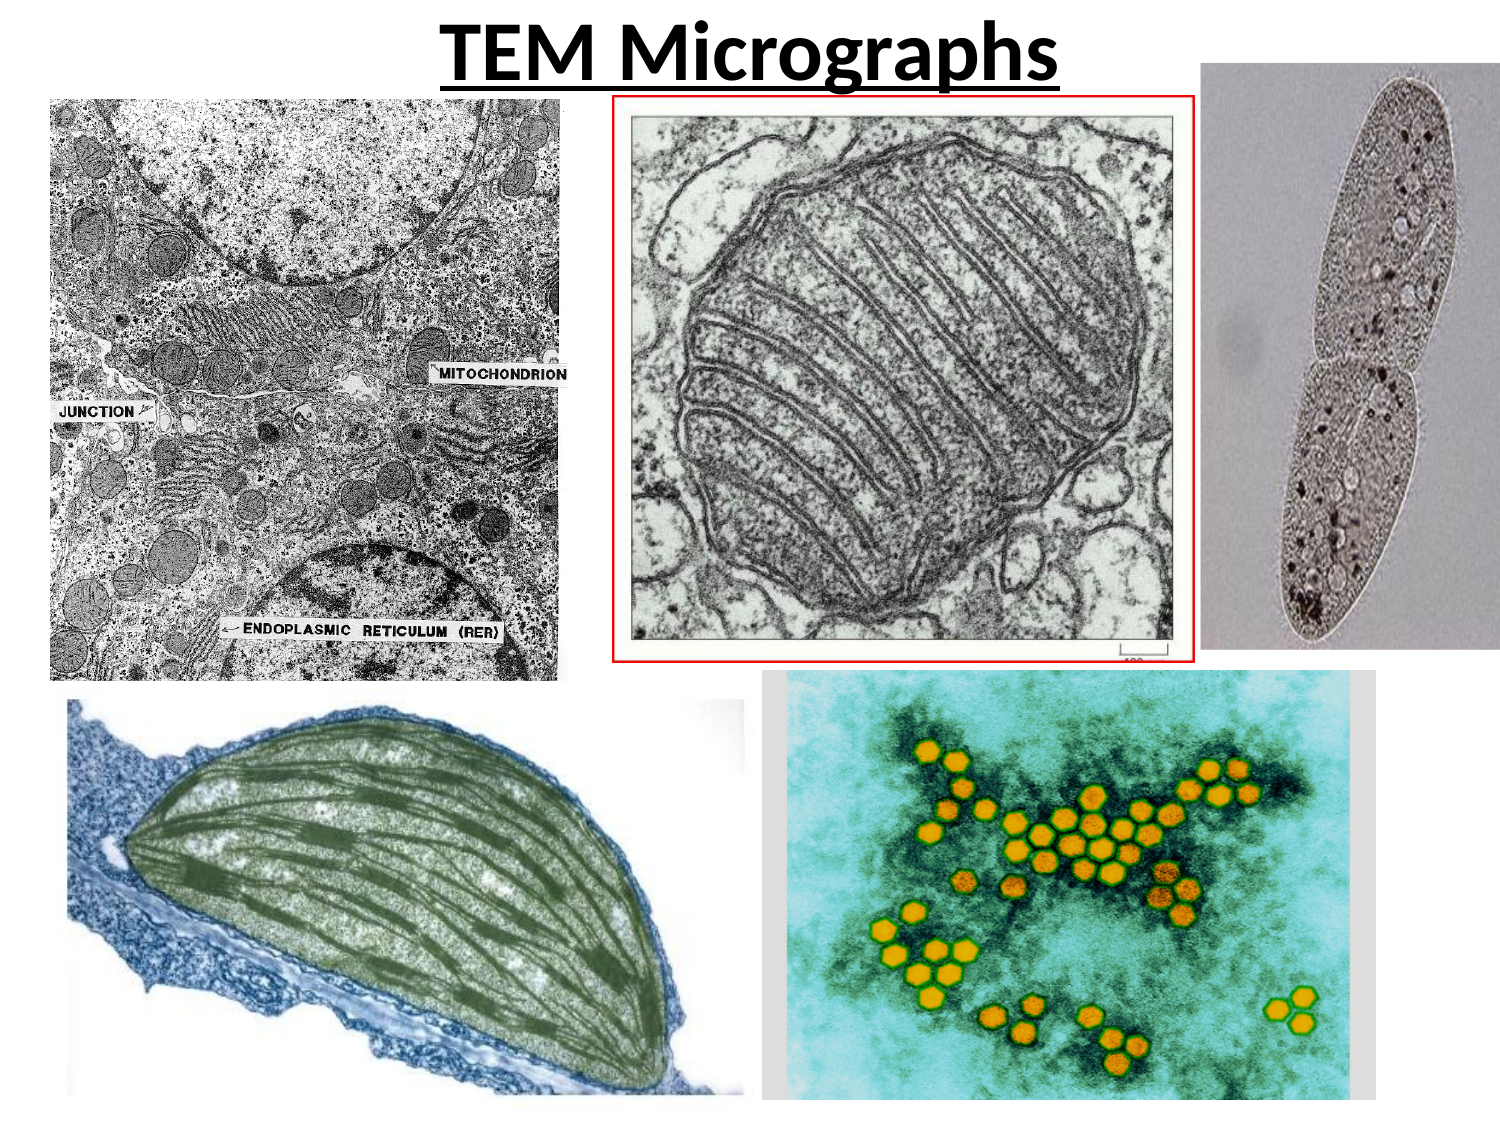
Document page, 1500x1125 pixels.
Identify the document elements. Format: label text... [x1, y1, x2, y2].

title TEM Micrographs [74, 0, 1426, 106]
picture [54, 670, 1377, 1112]
picture [612, 63, 1500, 663]
picture [49, 99, 569, 682]
